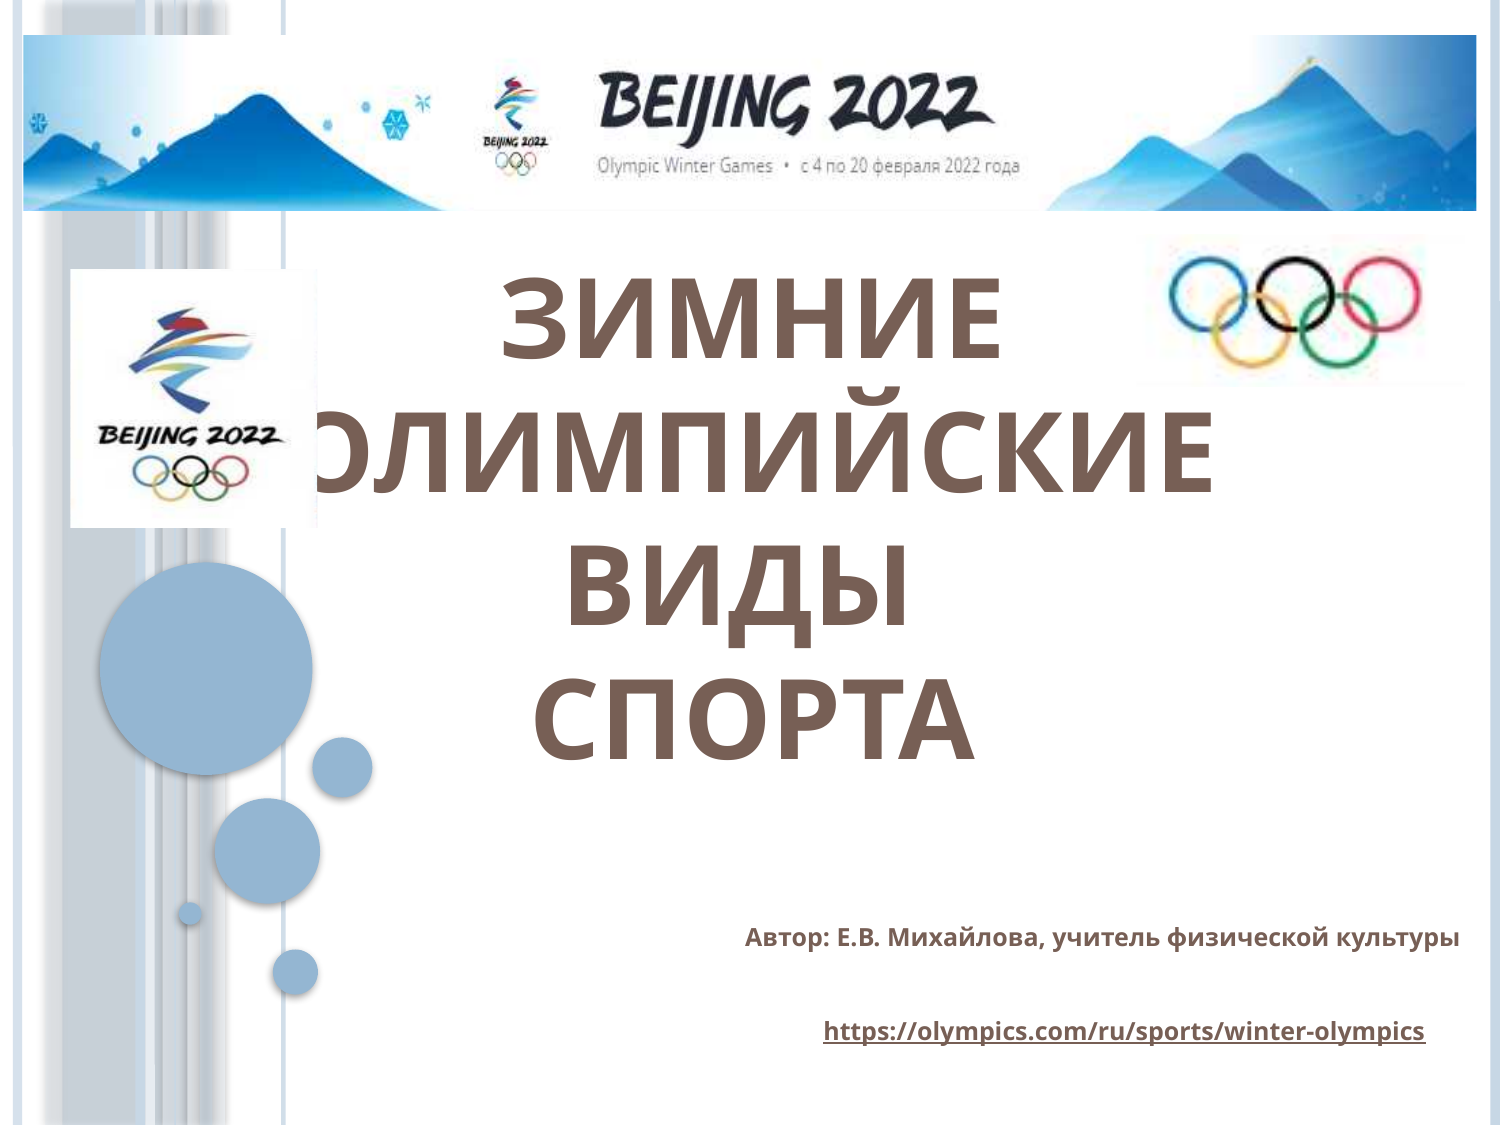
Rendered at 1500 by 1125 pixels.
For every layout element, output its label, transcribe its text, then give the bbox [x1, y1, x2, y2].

subtitle Автор: Е.В. Михайлова, учитель физической культуры [644, 914, 1477, 973]
picture [1136, 233, 1466, 388]
text_box https://olympics.com/ru/sports/winter-olympics [808, 1007, 1477, 1053]
picture [22, 34, 1477, 212]
picture [69, 268, 318, 528]
title Зимние олимпийские виды спорта [246, 234, 1259, 856]
